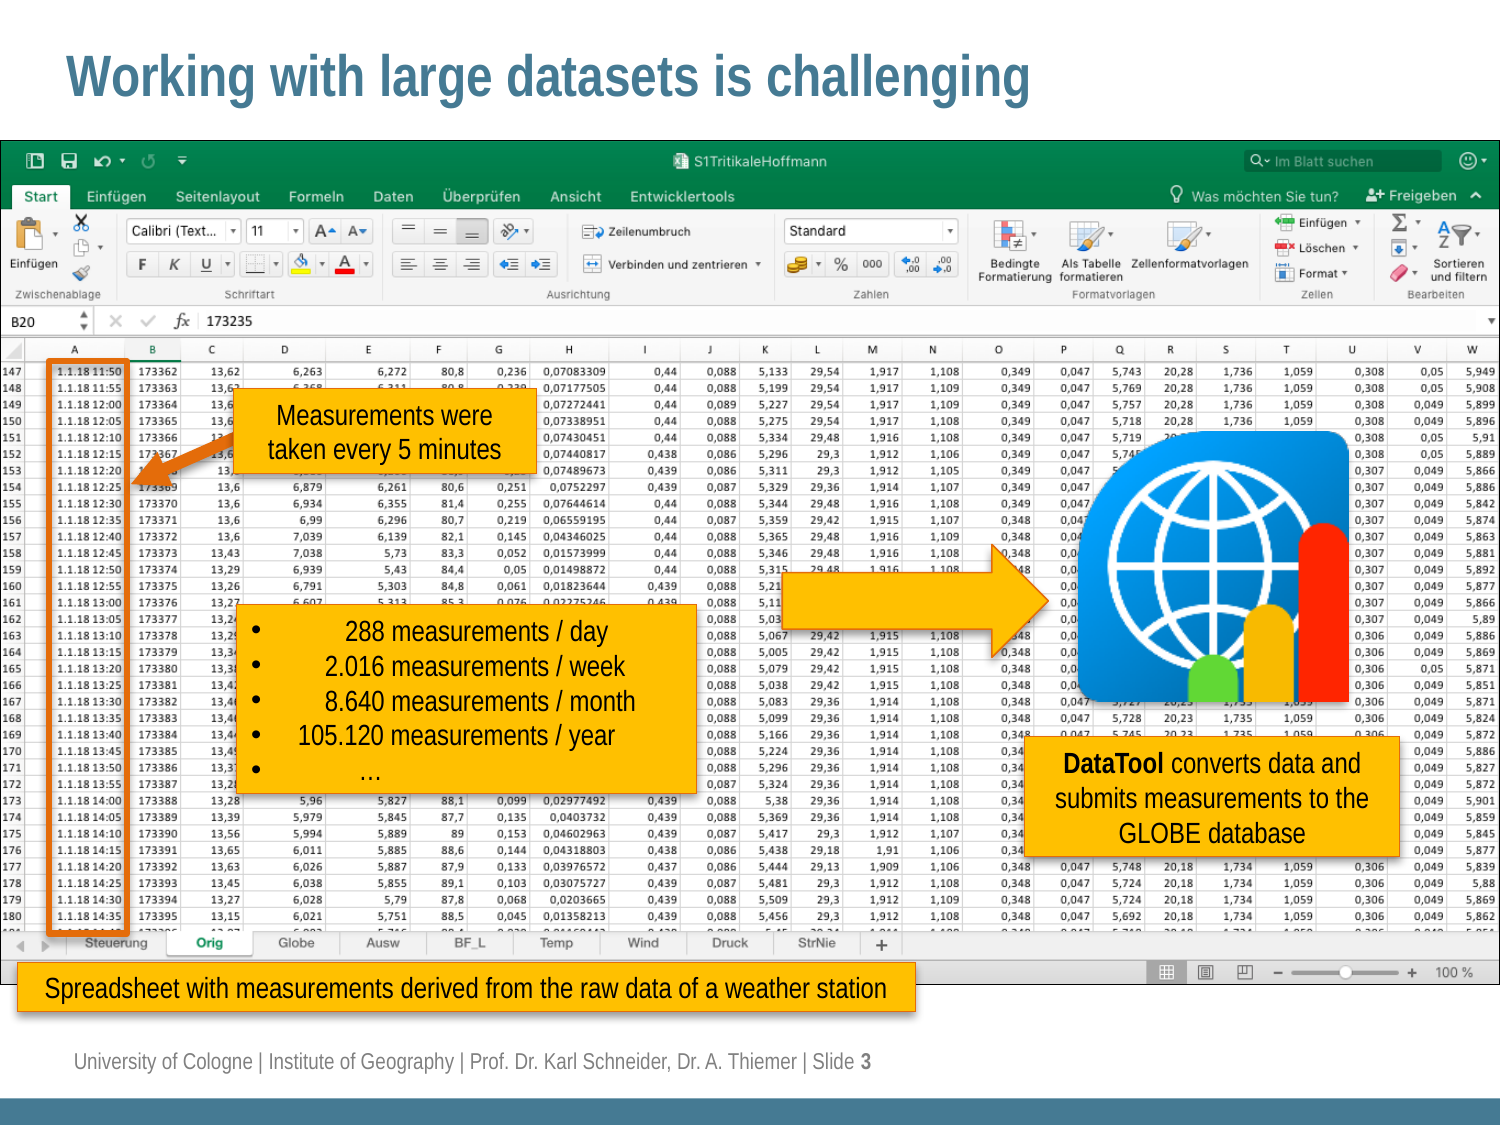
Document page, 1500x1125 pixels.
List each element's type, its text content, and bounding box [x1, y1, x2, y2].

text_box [48, 360, 537, 934]
picture [0, 140, 1500, 985]
text_box Working with large datasets is challenging [52, 30, 1459, 116]
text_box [781, 431, 1400, 859]
text_box Spreadsheet with measurements derived from the raw data of a weather station [17, 994, 916, 1012]
